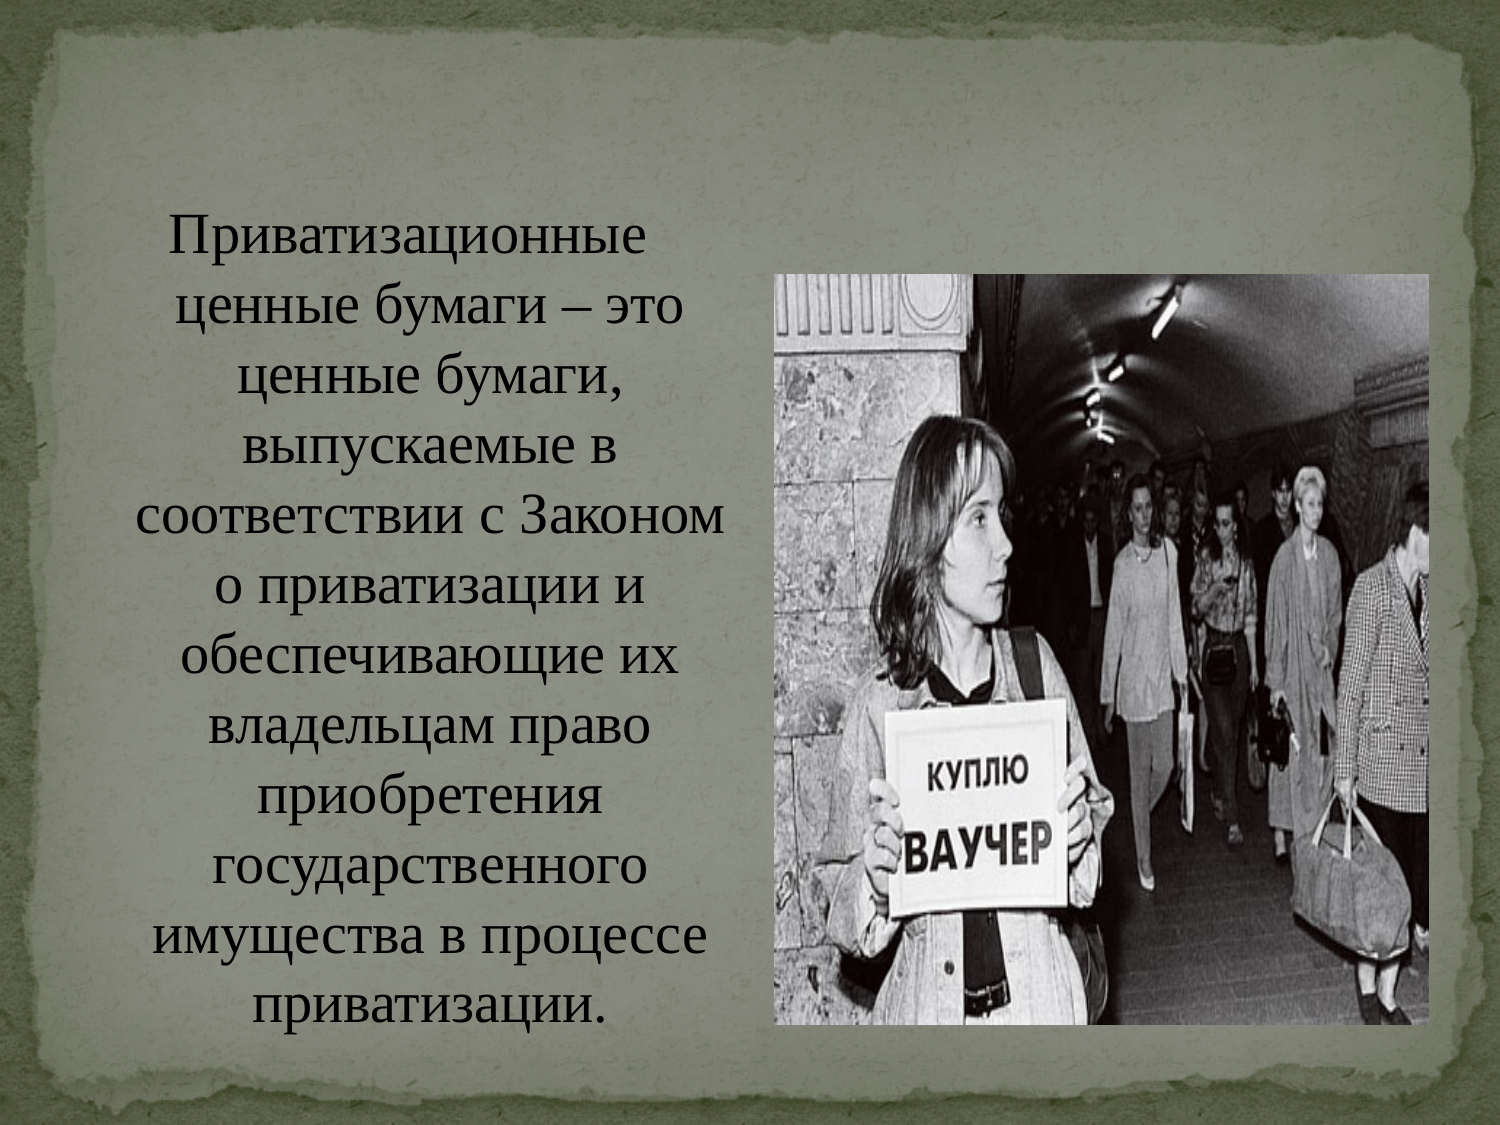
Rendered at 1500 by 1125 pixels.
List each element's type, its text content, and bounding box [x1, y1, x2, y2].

list Приватизационные ценные бумаги – это ценные бумаги, выпускаемые в соответствии с Законом о приватизации и обеспечивающие их владельцам право приобретения государственного имущества в процессе приватизации. [75, 187, 741, 1038]
picture [774, 274, 1429, 1025]
